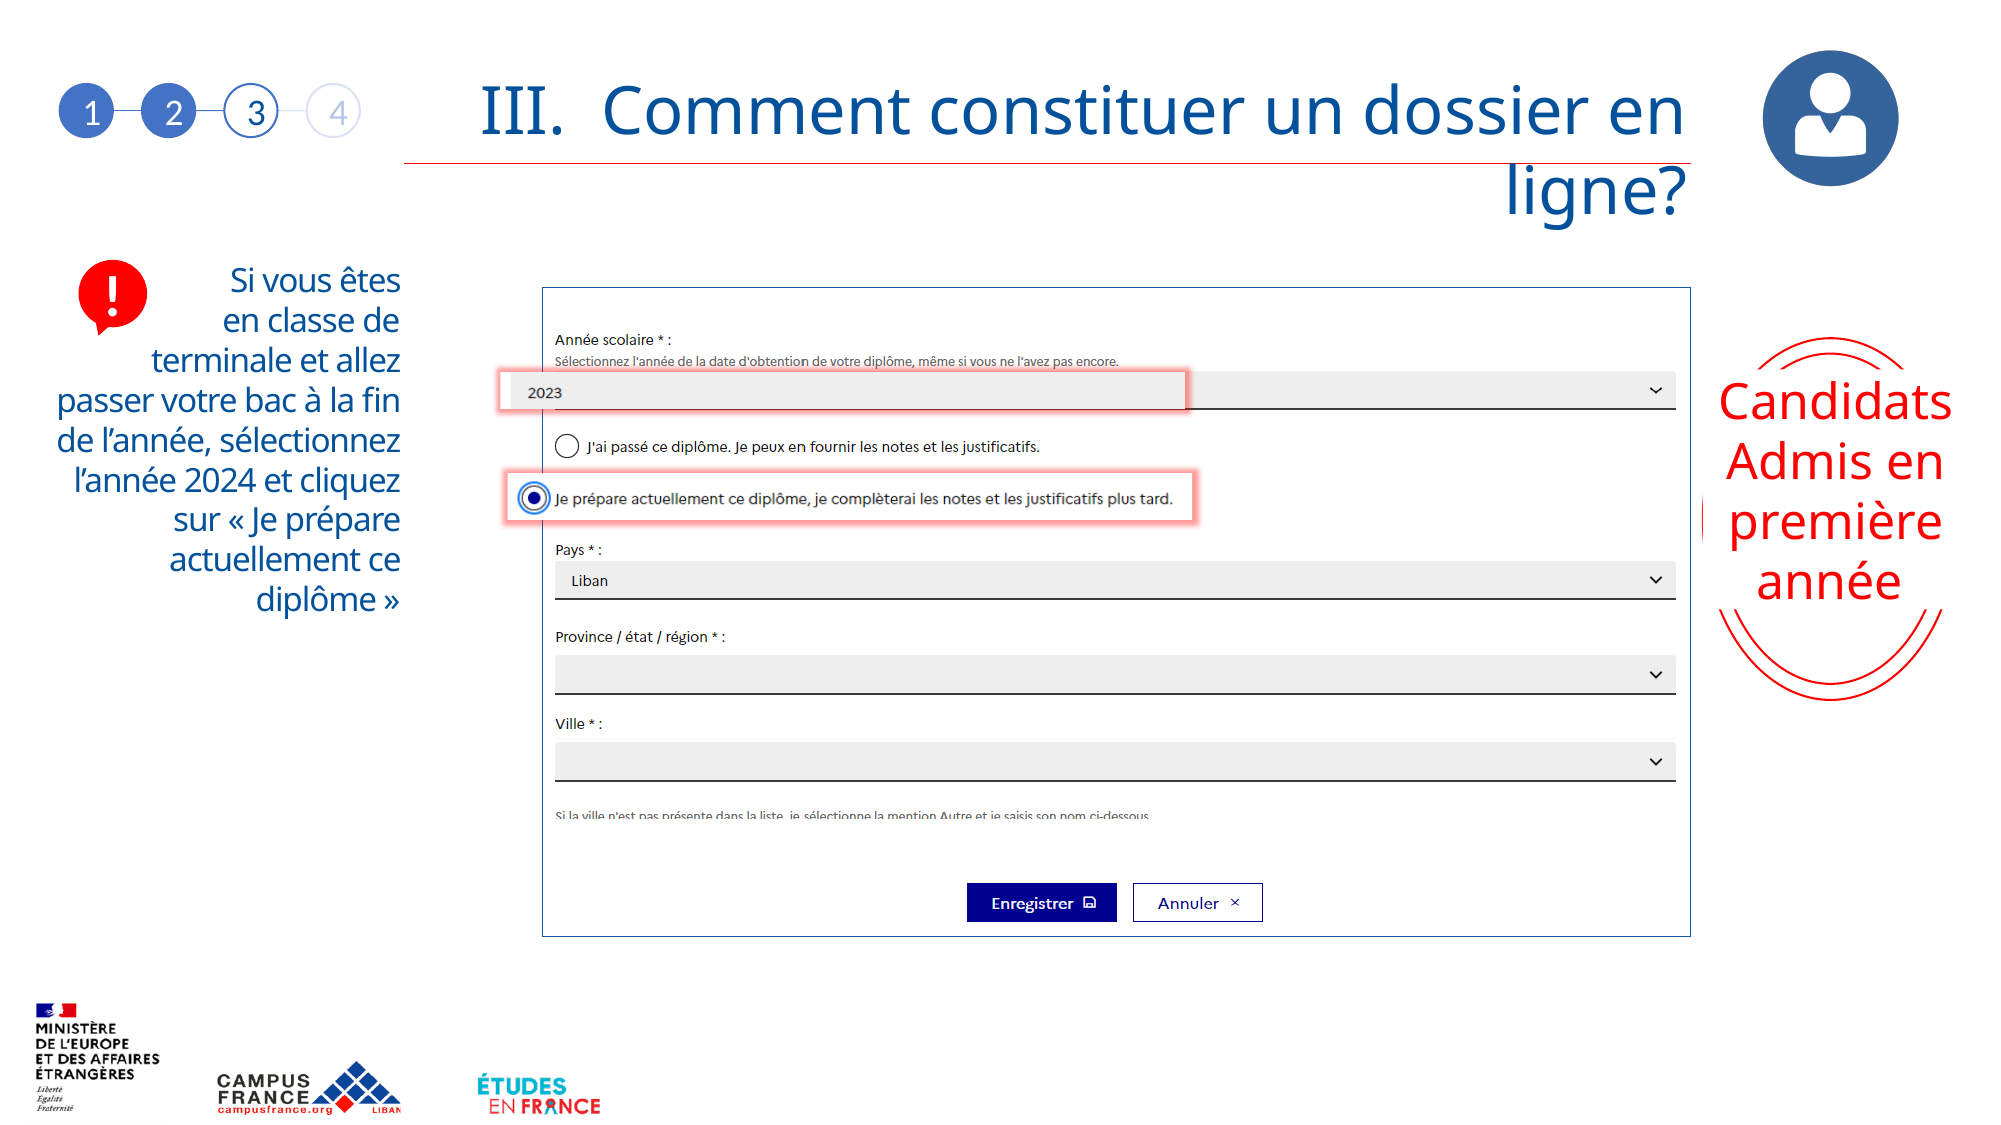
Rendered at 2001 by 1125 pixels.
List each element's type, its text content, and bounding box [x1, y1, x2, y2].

text_box Si vous êtes en classe de terminale et allez passer votre bac à la fin de l’année, sélectionnez l’année 2024 et cliquez sur « Je prépare actuellement ce diplôme » [36, 251, 416, 626]
picture [467, 1062, 610, 1125]
picture [20, 989, 168, 1125]
text_box ! [77, 258, 149, 338]
picture [202, 1048, 401, 1125]
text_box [1702, 338, 1970, 700]
picture [500, 287, 1692, 937]
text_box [59, 60, 1703, 157]
picture [1756, 43, 1905, 192]
